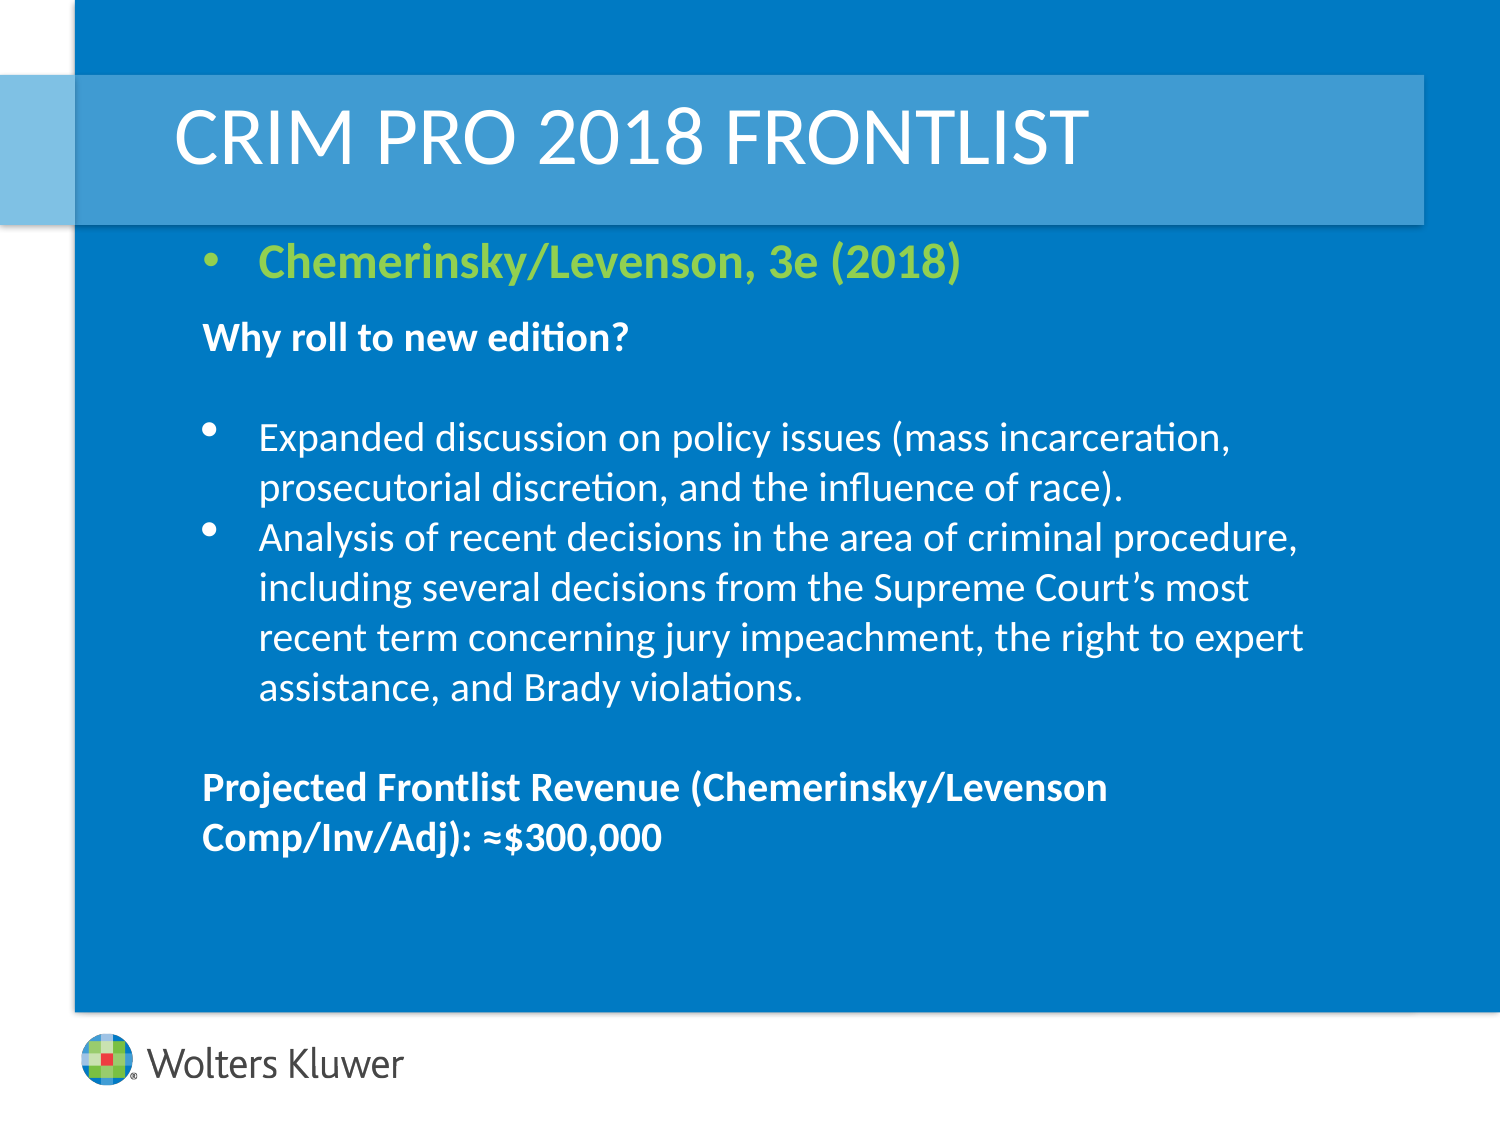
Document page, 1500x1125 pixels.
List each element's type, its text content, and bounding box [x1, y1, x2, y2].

picture [57, 1009, 428, 1110]
text_box Chemerinsky/Levenson, 3e (2018) Why roll to new edition? Expanded discussion on policy issues (mass incarceration, prosecutorial discretion, and the influence of race). Analysis of recent decisions in the area of criminal procedure, including several decisions from the Supreme Court’s most recent term concerning jury impeachment, the right to expert assistance, and Brady violations. Projected Frontlist Revenue (Chemerinsky/Levenson Comp/Inv/Adj): ≈$300,000 [187, 212, 1375, 937]
title CRIM PRO 2018 FRONTLIST [141, 37, 1393, 226]
